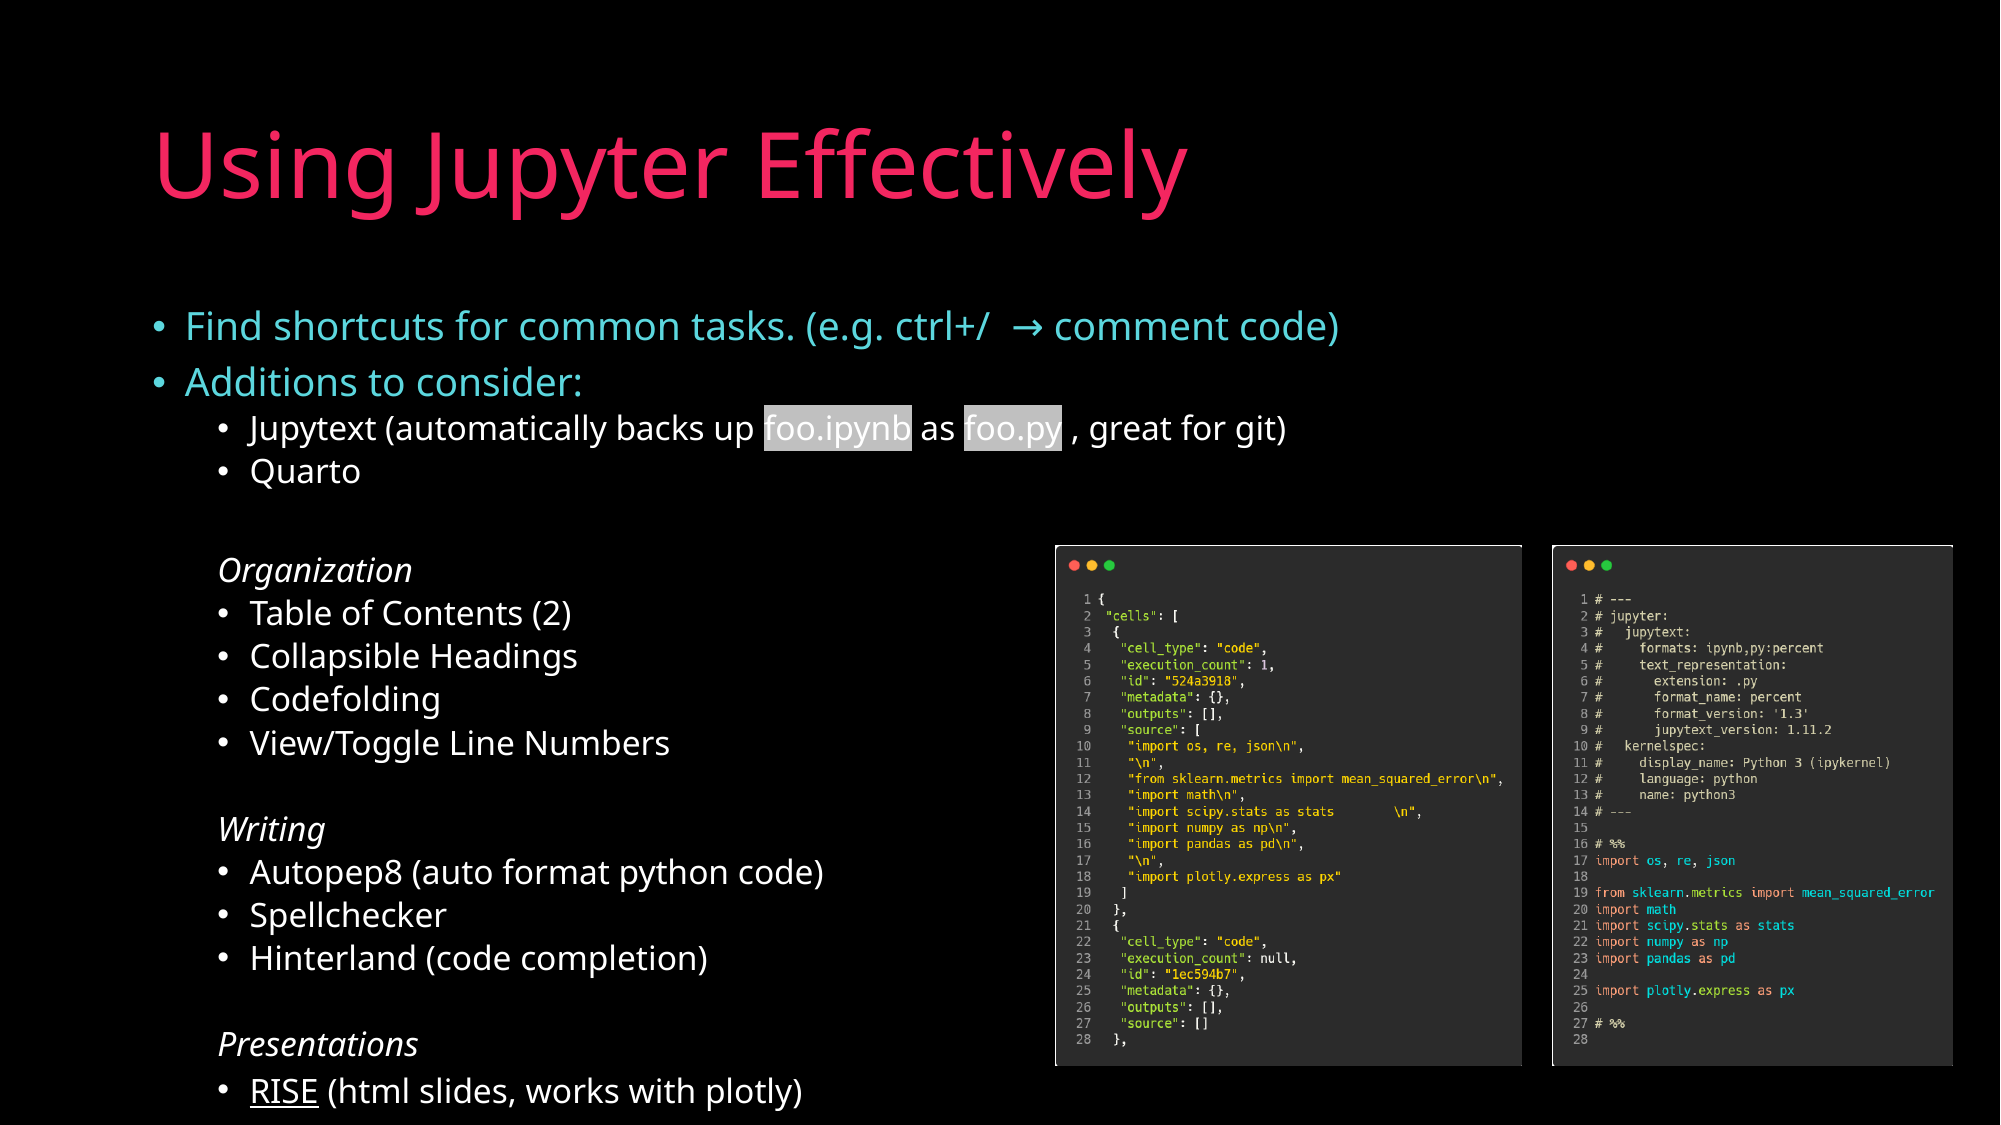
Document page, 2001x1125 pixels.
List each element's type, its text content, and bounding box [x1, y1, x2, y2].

list Find shortcuts for common tasks. (e.g. ctrl+/ → comment code) Additions to consider: Jupytext (automatically backs up foo.ipynb as foo.py , great for git) Quarto Organization Table of Contents (2) Collapsible Headings Codefolding View/Toggle Line Numbers Writing Autopep8 (auto format python code) Spellchecker Hinterland (code completion) Presentations RISE (html slides, works with plotly) [137, 299, 1863, 1125]
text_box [1054, 544, 1953, 1066]
title Using Jupyter Effectively [137, 59, 1863, 278]
